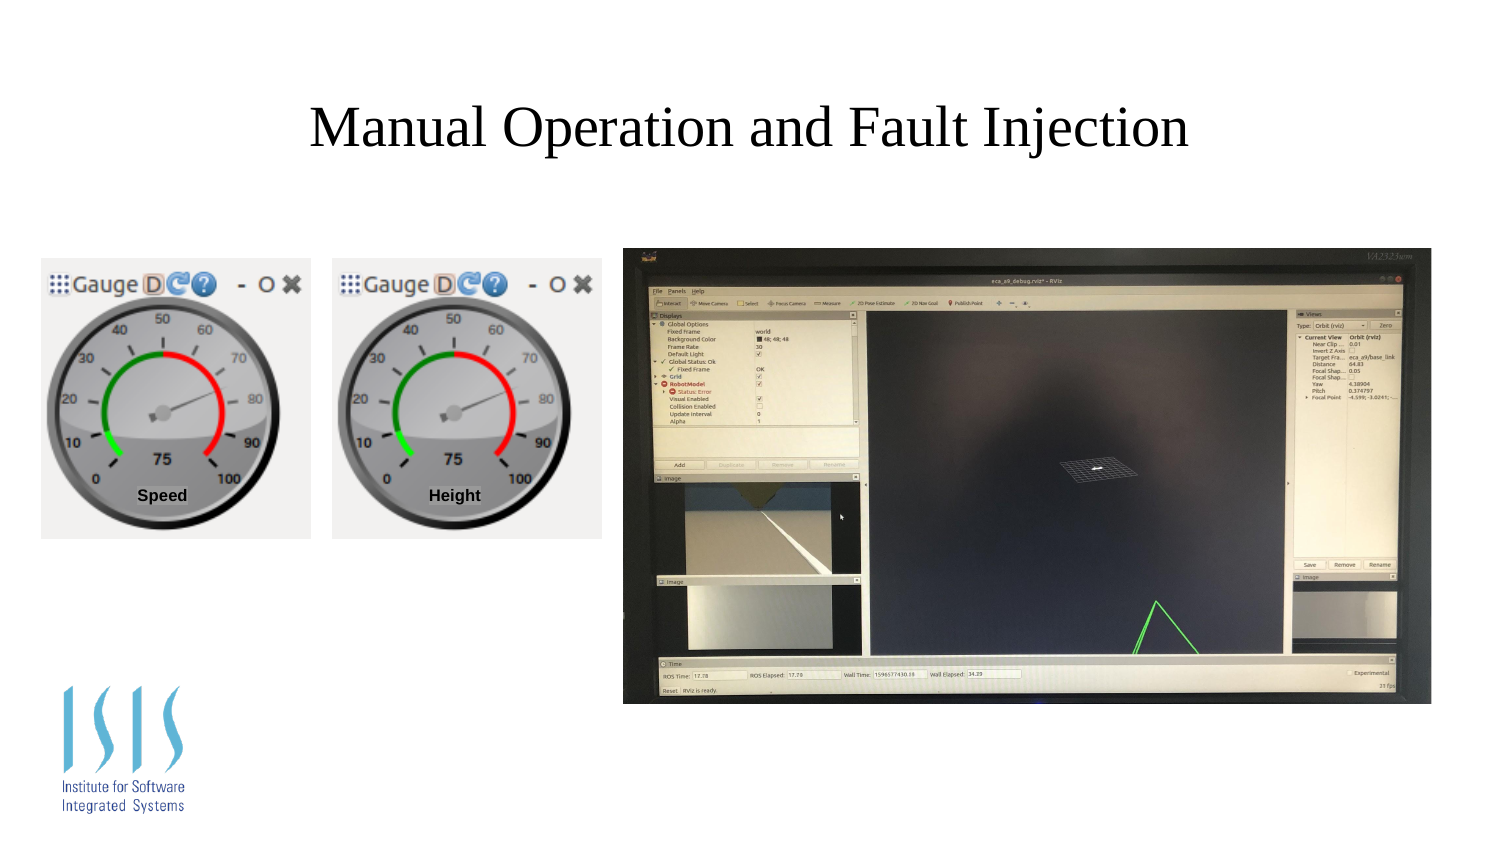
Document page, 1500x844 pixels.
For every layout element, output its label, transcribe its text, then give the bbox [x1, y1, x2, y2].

picture [332, 258, 602, 539]
picture [41, 258, 311, 539]
picture [622, 247, 1432, 704]
picture [50, 685, 194, 815]
title Manual Operation and Fault Injection [51, 72, 1449, 167]
